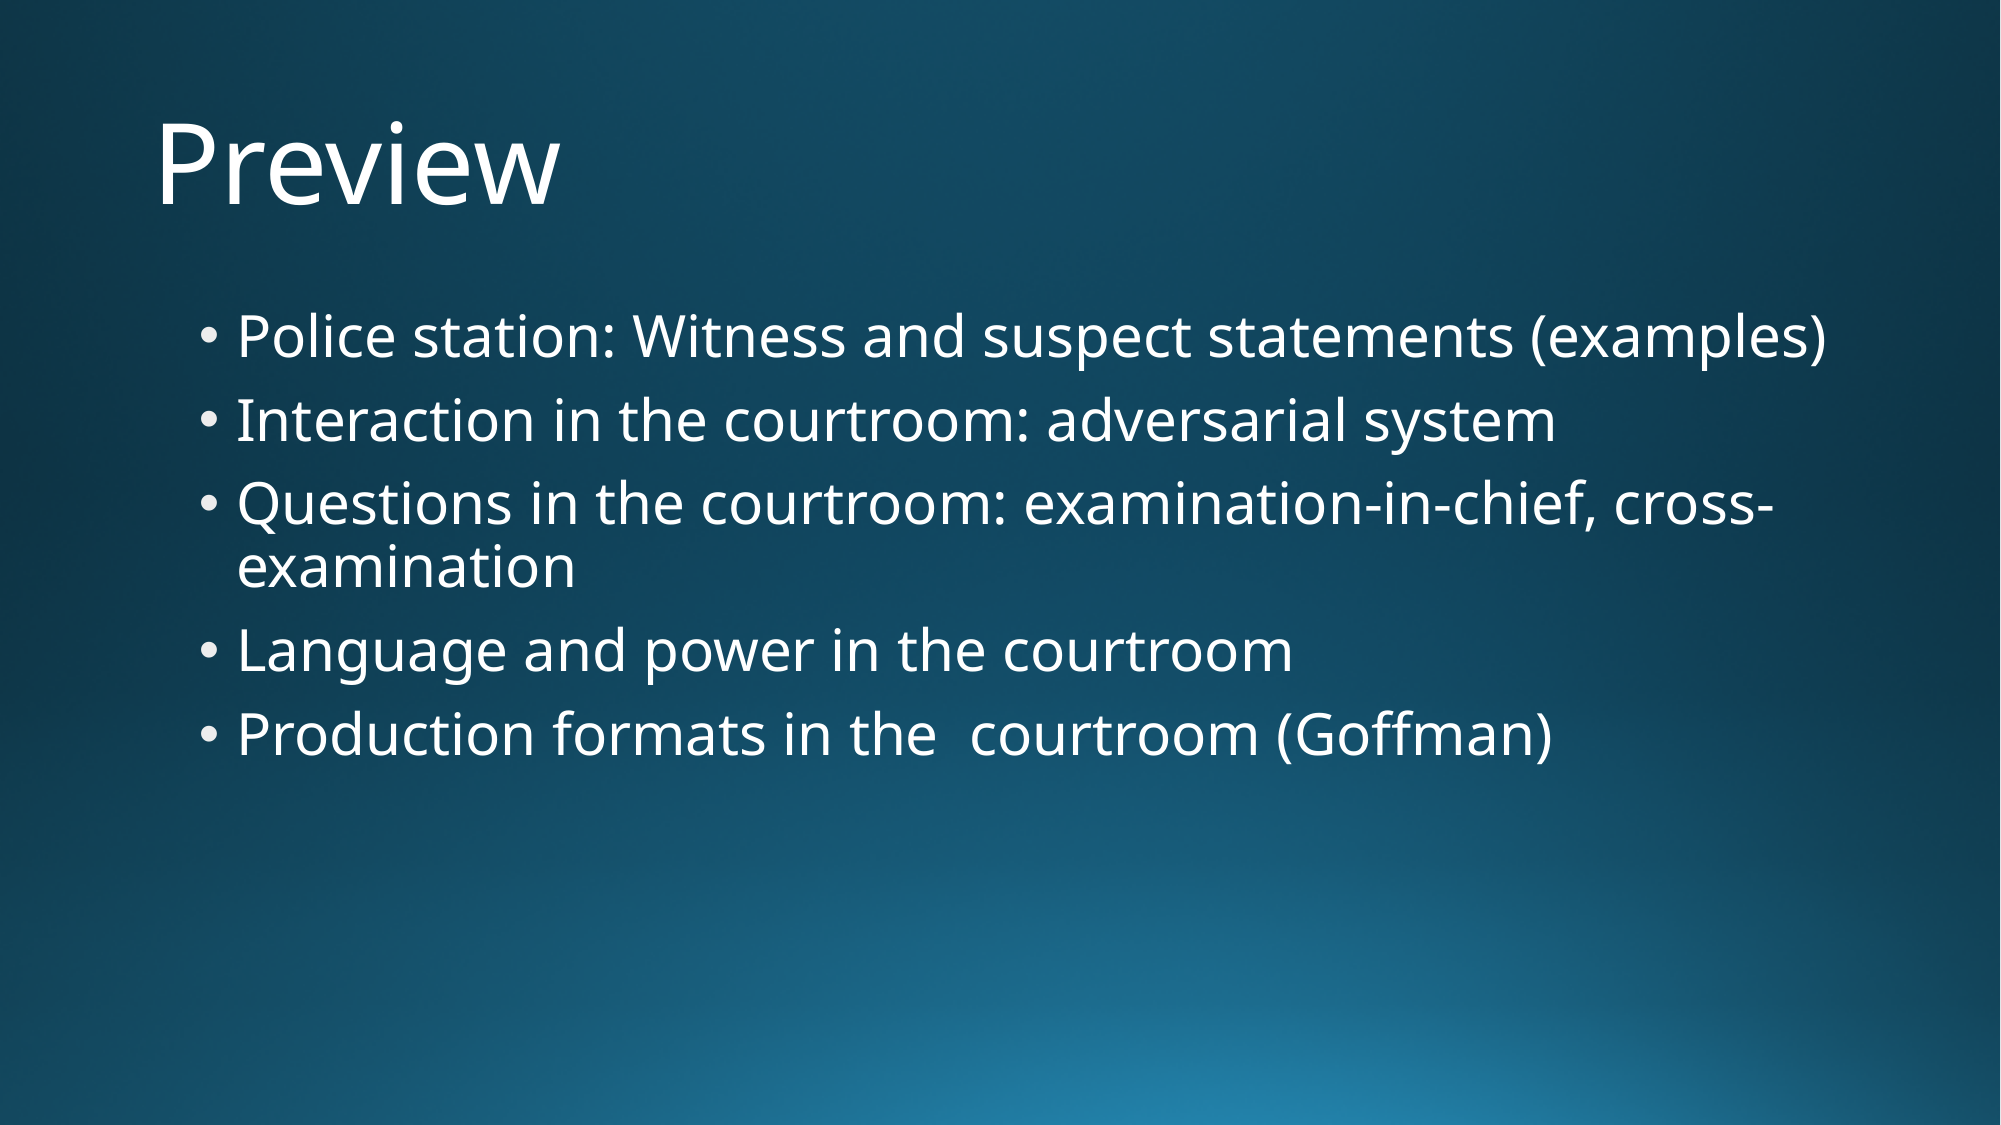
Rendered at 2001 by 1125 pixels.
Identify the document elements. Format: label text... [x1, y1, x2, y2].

list Police station: Witness and suspect statements (examples) Interaction in the courtroom: adversarial system Questions in the courtroom: examination-in-chief, cross-examination Language and power in the courtroom Production formats in the courtroom (Goffman) [183, 299, 1863, 1014]
picture [0, 0, 2001, 1125]
title Preview [137, 59, 1863, 278]
